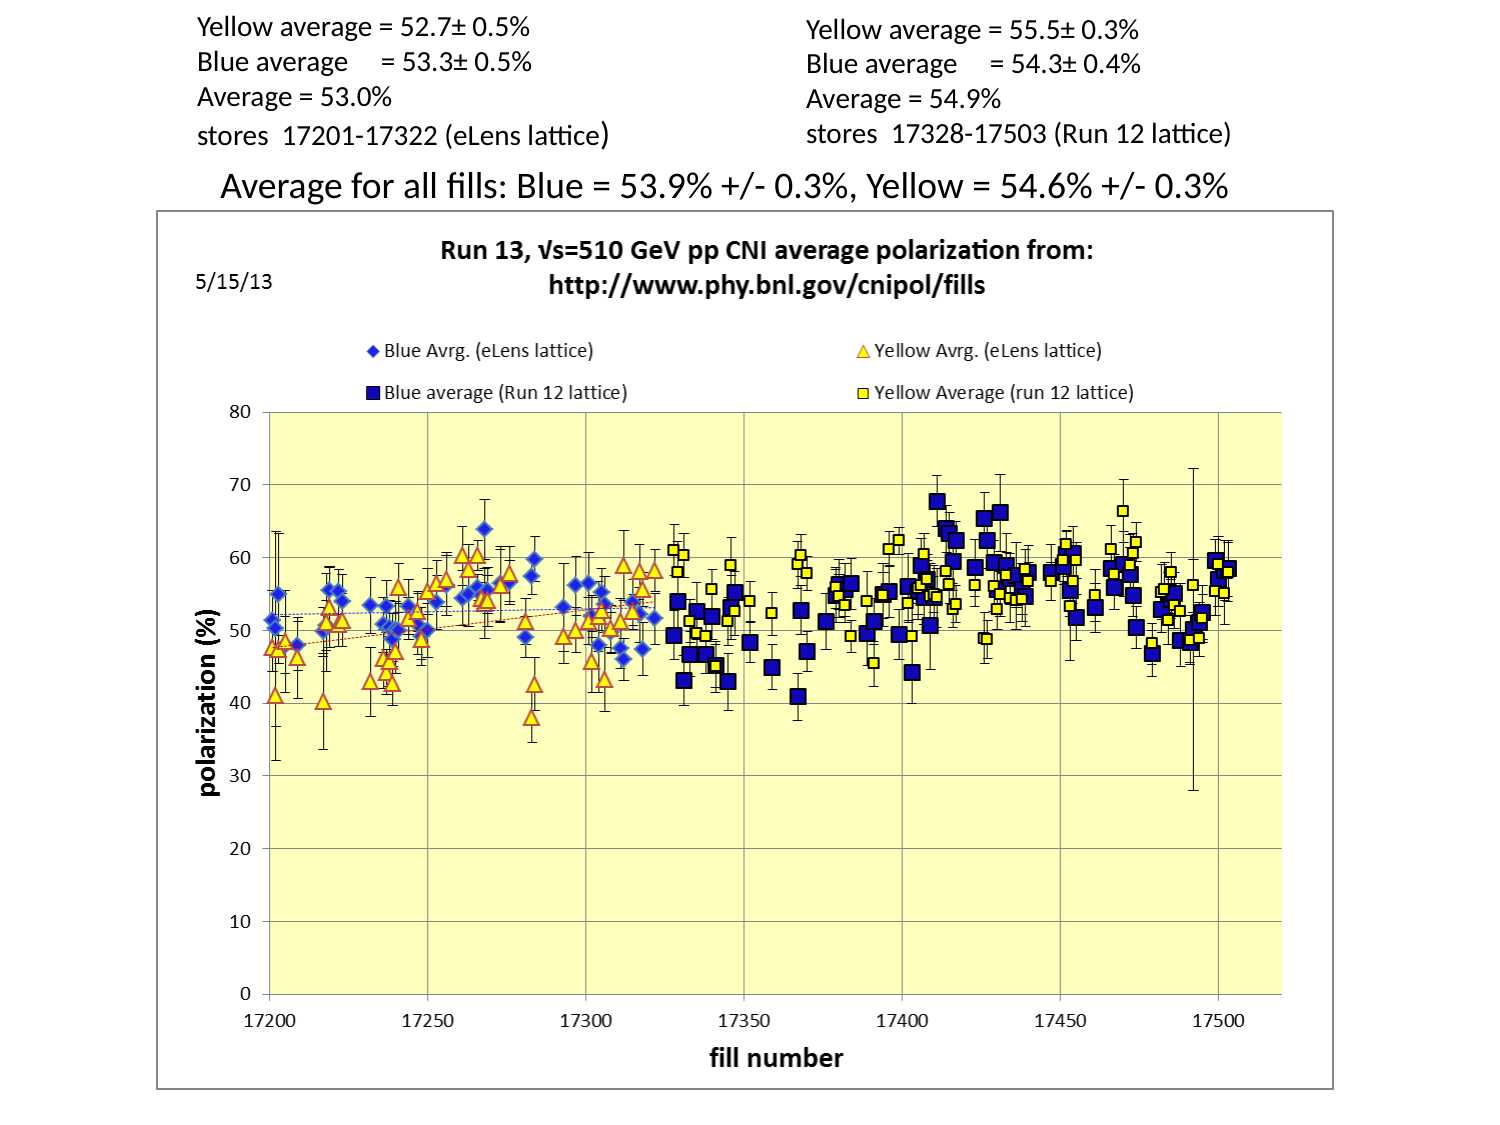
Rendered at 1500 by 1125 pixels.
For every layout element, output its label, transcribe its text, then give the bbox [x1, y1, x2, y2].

text_box Yellow average = 55.5± 0.3% Blue average = 54.3± 0.4% Average = 54.9% stores 17328-17503 (Run 12 lattice) [791, 2, 1248, 203]
text_box Yellow average = 52.7± 0.5% Blue average = 53.3± 0.5% Average = 53.0% stores 17201-17322 (eLens lattice) [182, 0, 626, 205]
text_box Average for all fills: Blue = 53.9% +/- 0.3%, Yellow = 54.6% +/- 0.3% [205, 153, 1245, 208]
picture [155, 209, 1334, 1091]
